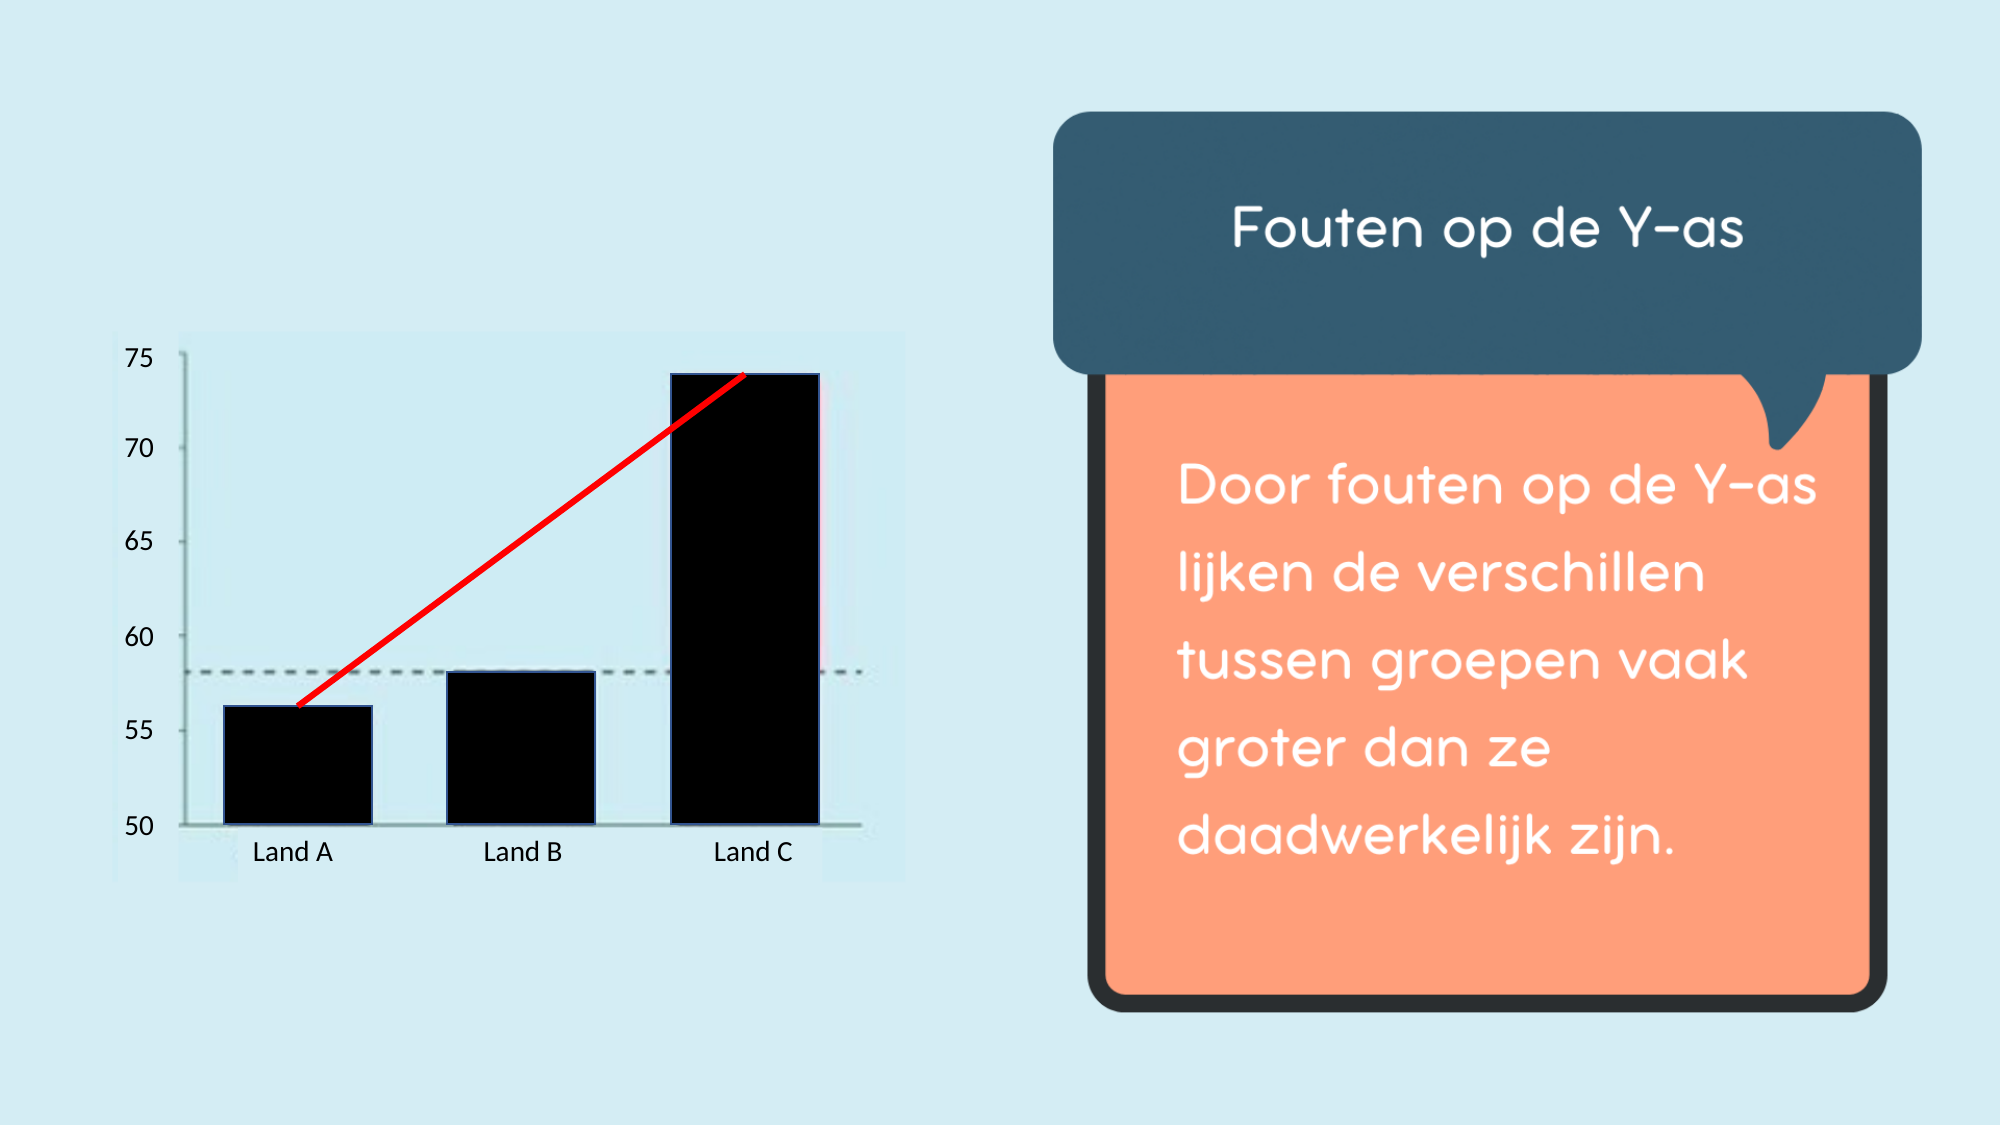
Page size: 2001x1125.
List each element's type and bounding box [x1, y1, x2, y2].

picture [0, 0, 2000, 1125]
text_box [297, 374, 745, 707]
text_box [238, 825, 848, 876]
